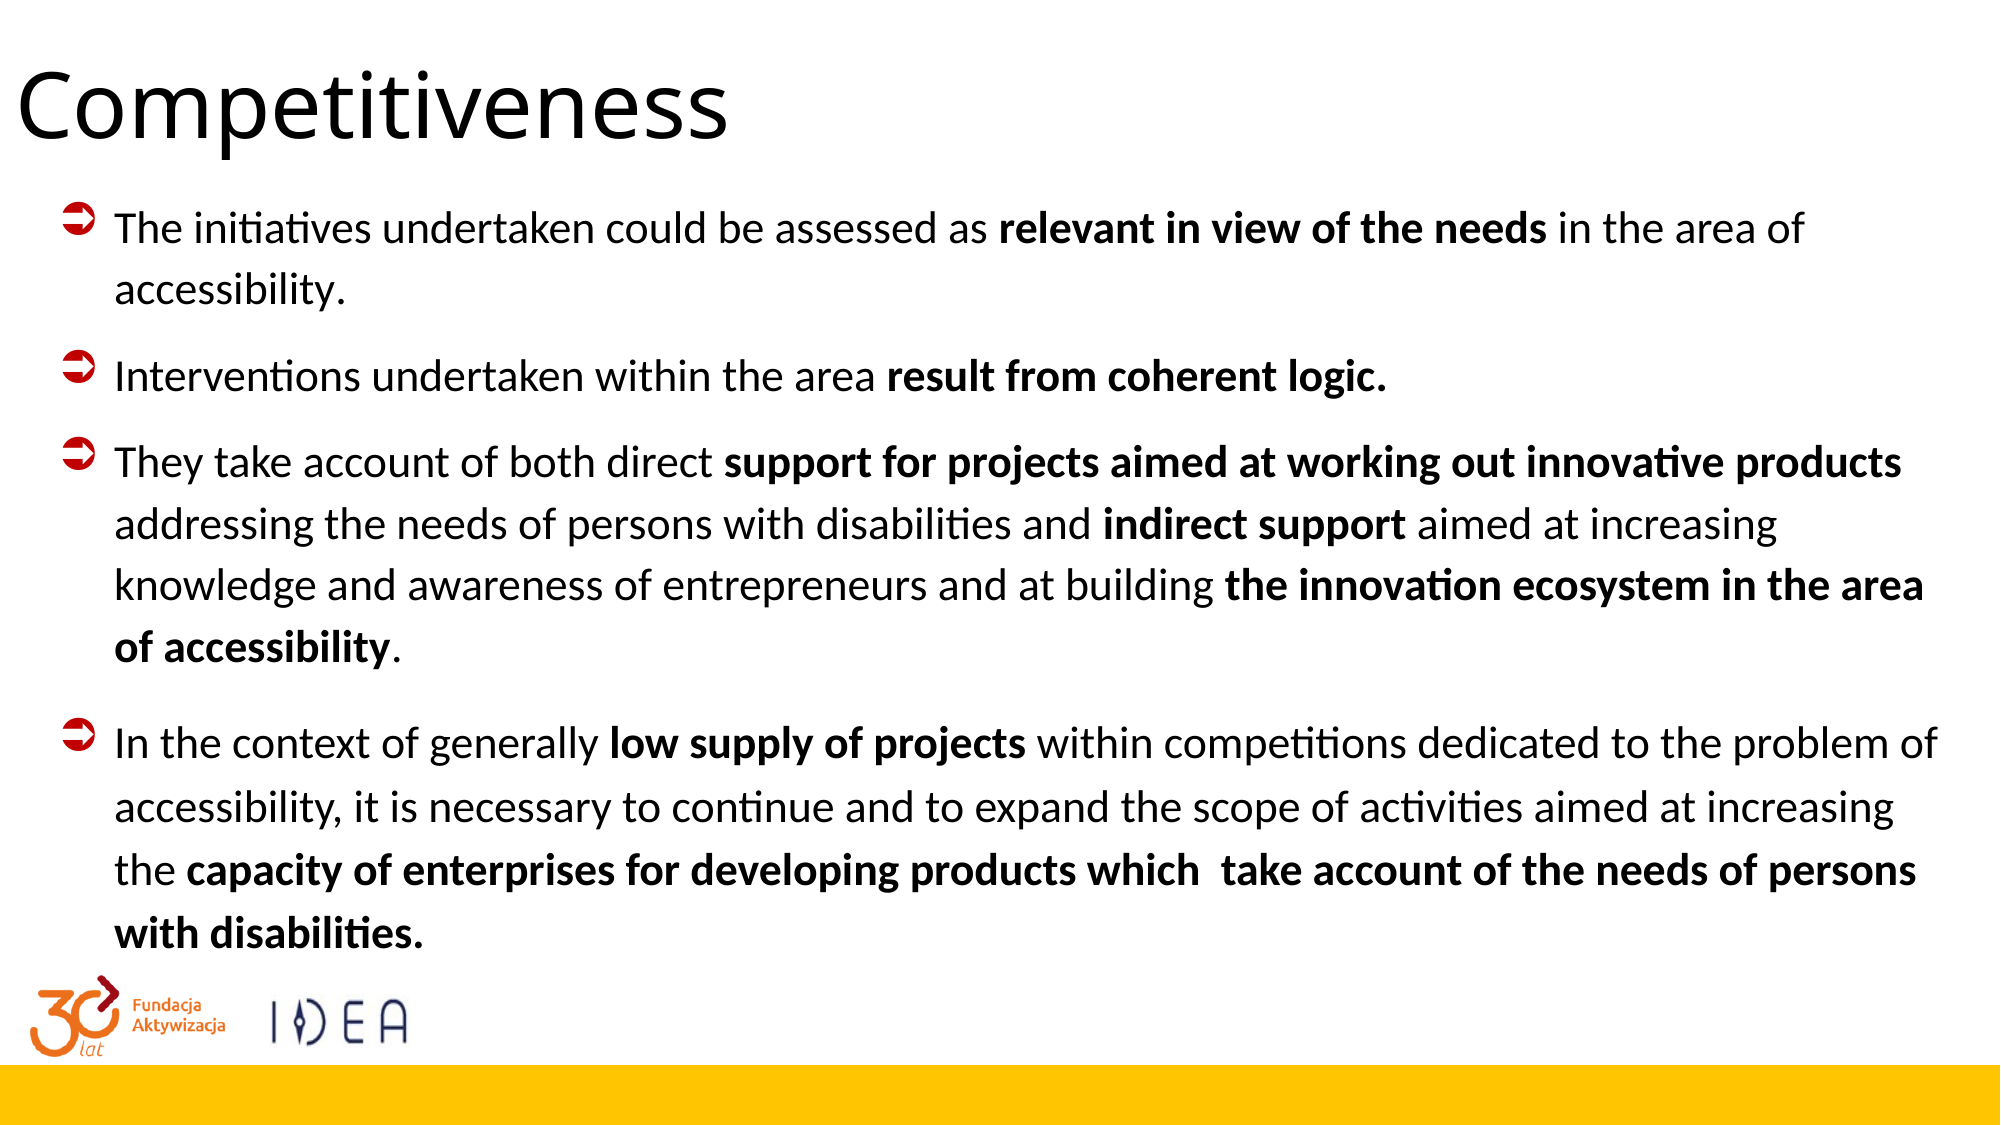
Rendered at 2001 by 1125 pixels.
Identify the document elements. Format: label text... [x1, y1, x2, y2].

title Competitiveness [0, 0, 1799, 218]
picture [23, 968, 231, 1064]
picture [269, 994, 411, 1048]
list The initiatives undertaken could be assessed as relevant in view of the needs in the area of accessibility. Interventions undertaken within the area result from coherent logic. They take account of both direct support for projects aimed at working out innovative products addressing the needs of persons with disabilities and indirect support aimed at increasing knowledge and awareness of entrepreneurs and at building the innovation ecosystem in the area of accessibility. In the context of generally low supply of projects within competitions dedicated to the problem of accessibility, it is necessary to continue and to expand the scope of activities aimed at increasing the capacity of enterprises for developing products which take account of the needs of persons with disabilities. [42, 183, 1958, 822]
